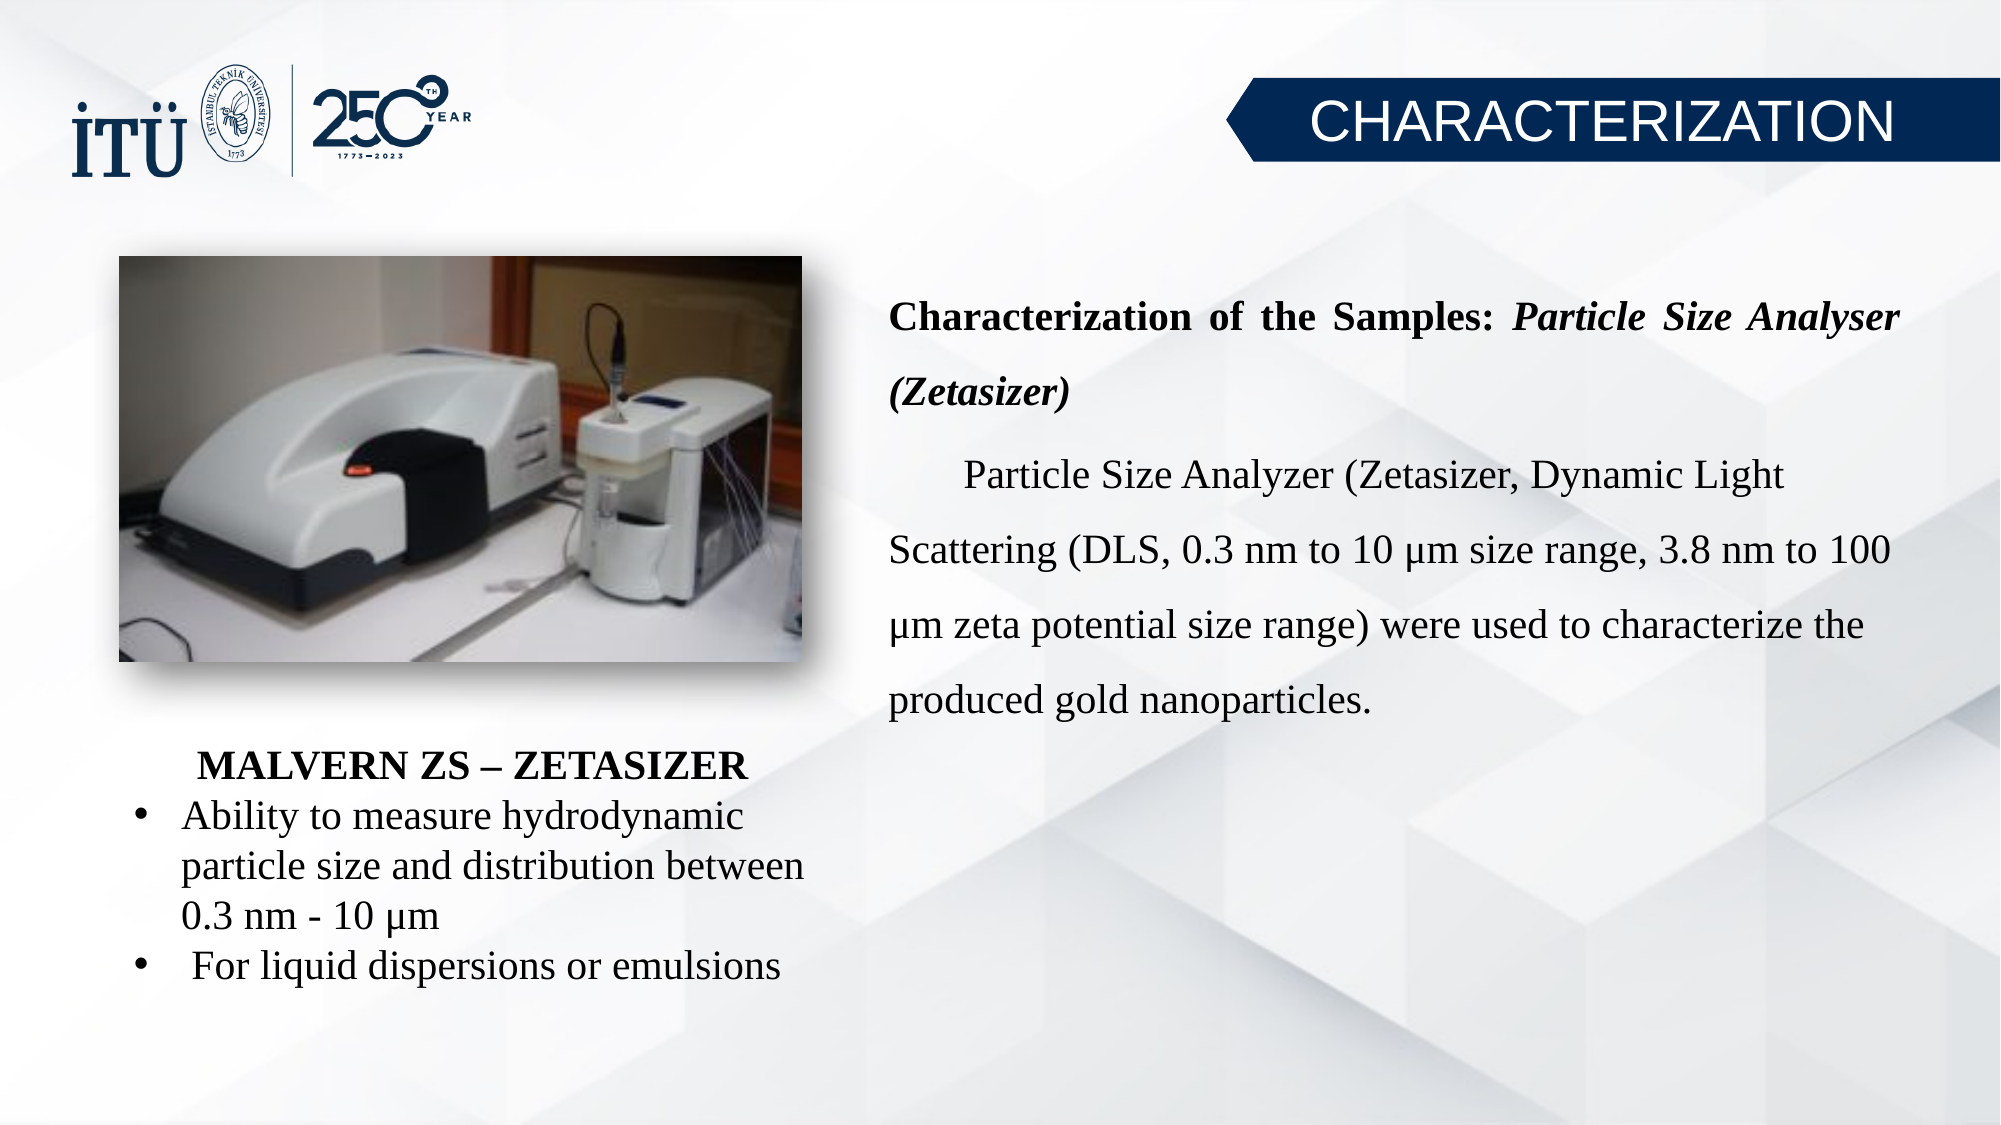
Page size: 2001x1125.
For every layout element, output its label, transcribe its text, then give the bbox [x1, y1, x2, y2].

text_box CHARACTERIZATION [1294, 75, 1912, 161]
text_box Characterization of the Samples: Particle Size Analyser (Zetasizer) Particle Size Analyzer (Zetasizer, Dynamic Light Scattering (DLS, 0.3 nm to 10 μm size range, 3.8 nm to 100 μm zeta potential size range) were used to characterize the produced gold nanoparticles. [873, 256, 1916, 730]
picture [0, 0, 2000, 1125]
text_box MALVERN ZS – ZETASIZER Ability to measure hydrodynamic particle size and distribution between 0.3 nm - 10 μm For liquid dispersions or emulsions [119, 730, 826, 996]
